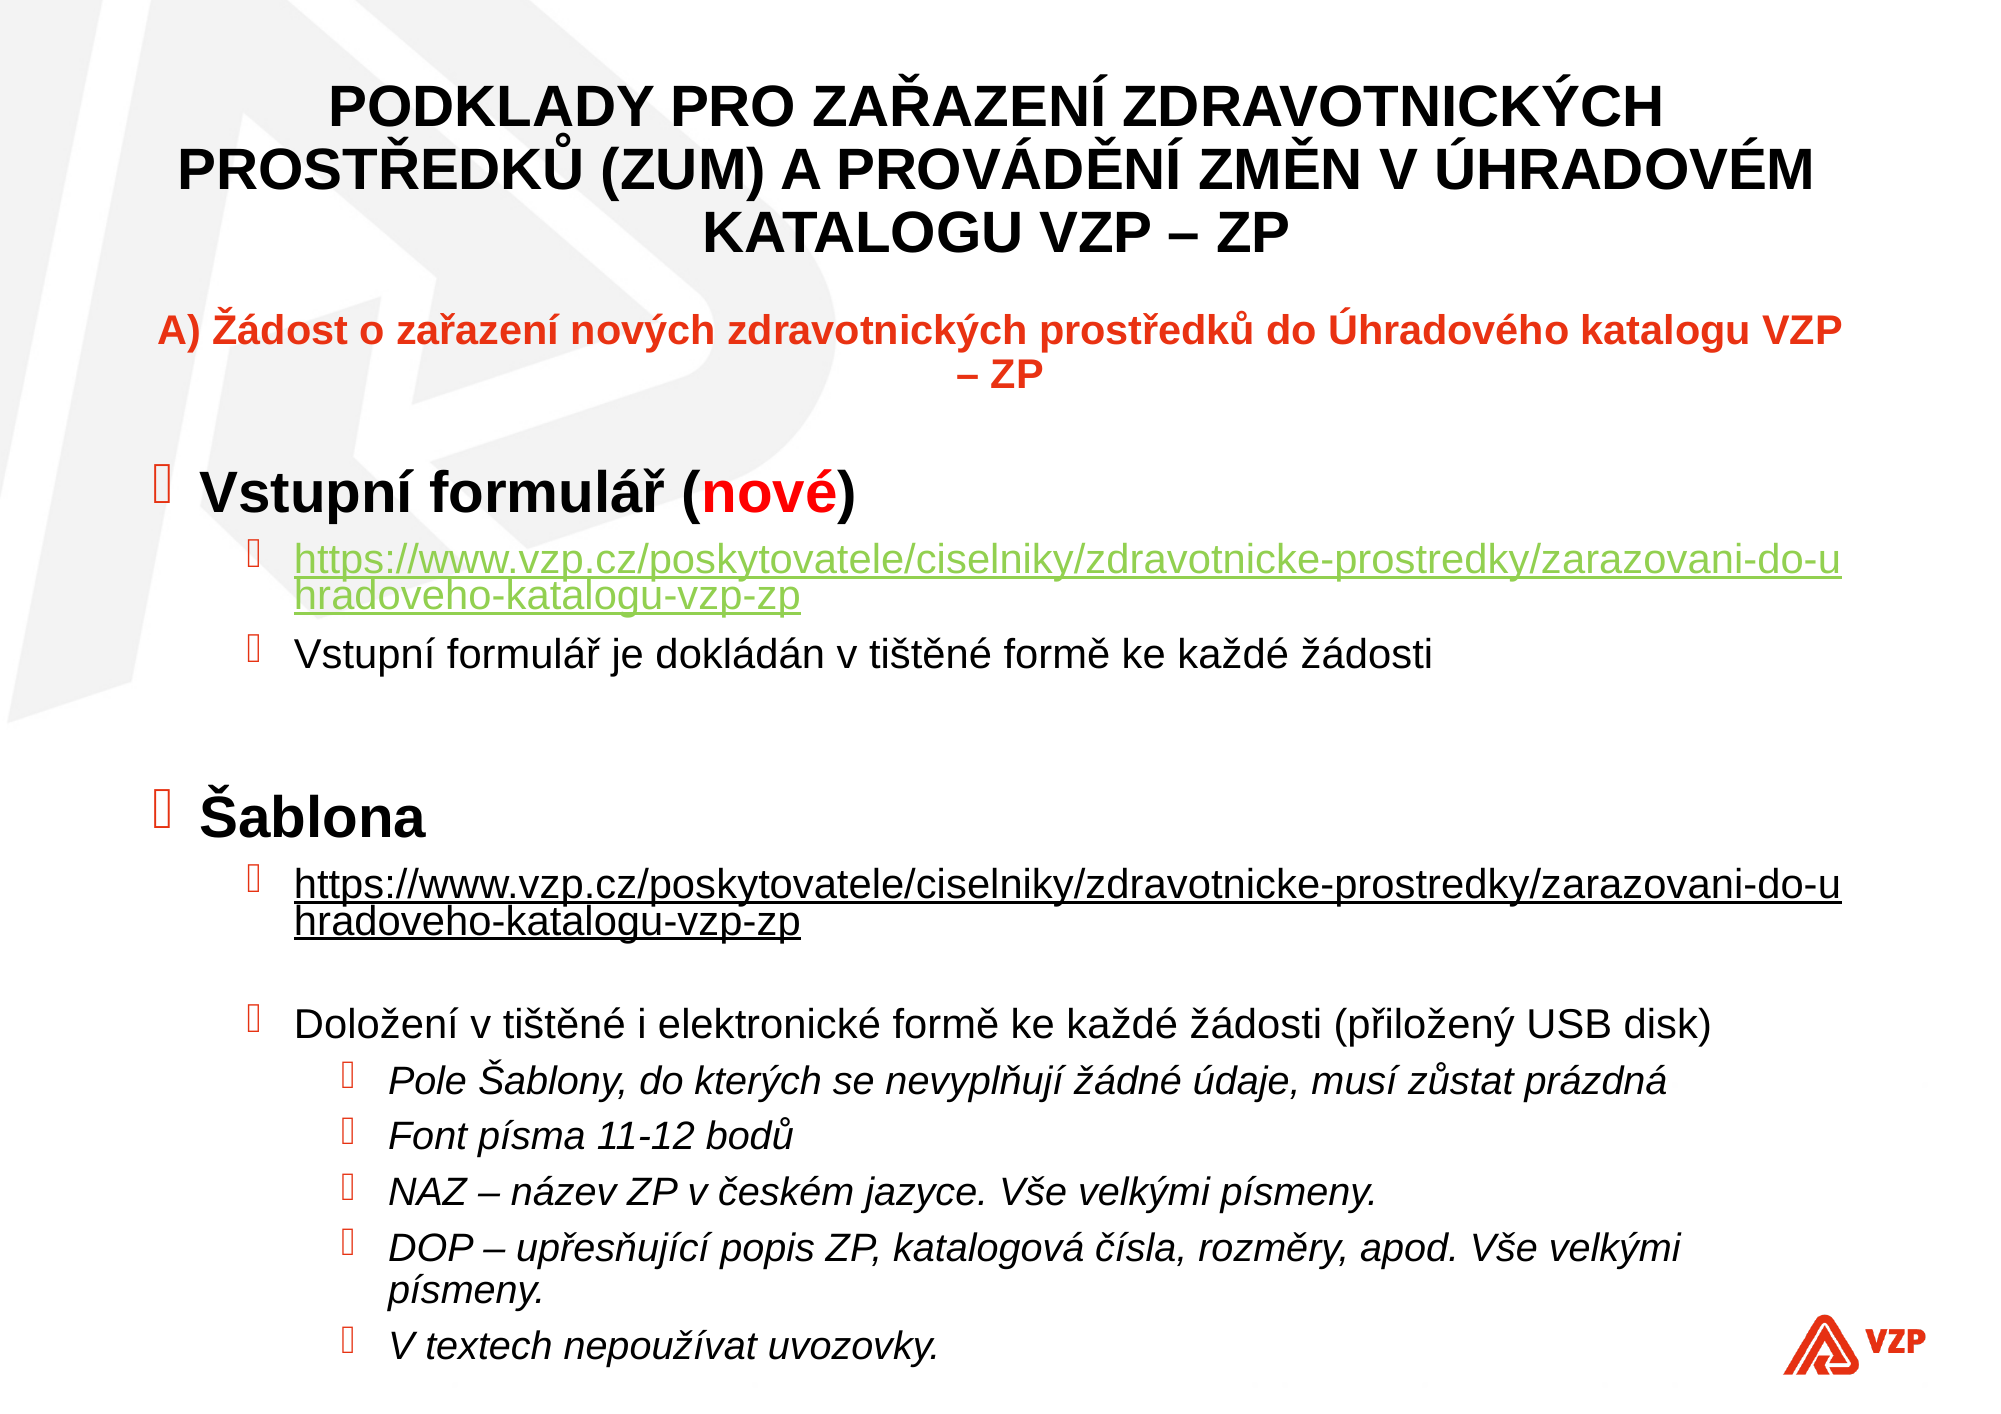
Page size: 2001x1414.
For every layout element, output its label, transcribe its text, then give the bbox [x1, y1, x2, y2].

list Vstupní formulář (nové) https://www.vzp.cz/poskytovatele/ciselniky/zdravotnicke-prostredky/zarazovani-do-uhradoveho-katalogu-vzp-zp Vstupní formulář je dokládán v tištěné formě ke každé žádosti Šablona https://www.vzp.cz/poskytovatele/ciselniky/zdravotnicke-prostredky/zarazovani-do-uhradoveho-katalogu-vzp-zp Doložení v tištěné i elektronické formě ke každé žádosti (přiložený USB disk) Pole Šablony, do kterých se nevyplňují žádné údaje, musí zůstat prázdná Font písma 11-12 bodů NAZ – název ZP v českém jazyce. Vše velkými písmeny. DOP – upřesňující popis ZP, katalogová čísla, rozměry, apod. Vše velkými písmeny. V textech nepoužívat uvozovky. [137, 454, 1863, 1390]
title Podklady pro zařazení zdravotnických prostředků (ZUM) a provádění změn v Úhradovém katalogu VZP – ZP [130, 69, 1863, 253]
picture [0, 0, 2000, 1414]
list A) Žádost o zařazení nových zdravotnických prostředků do Úhradového katalogu VZP – ZP [137, 301, 1863, 406]
